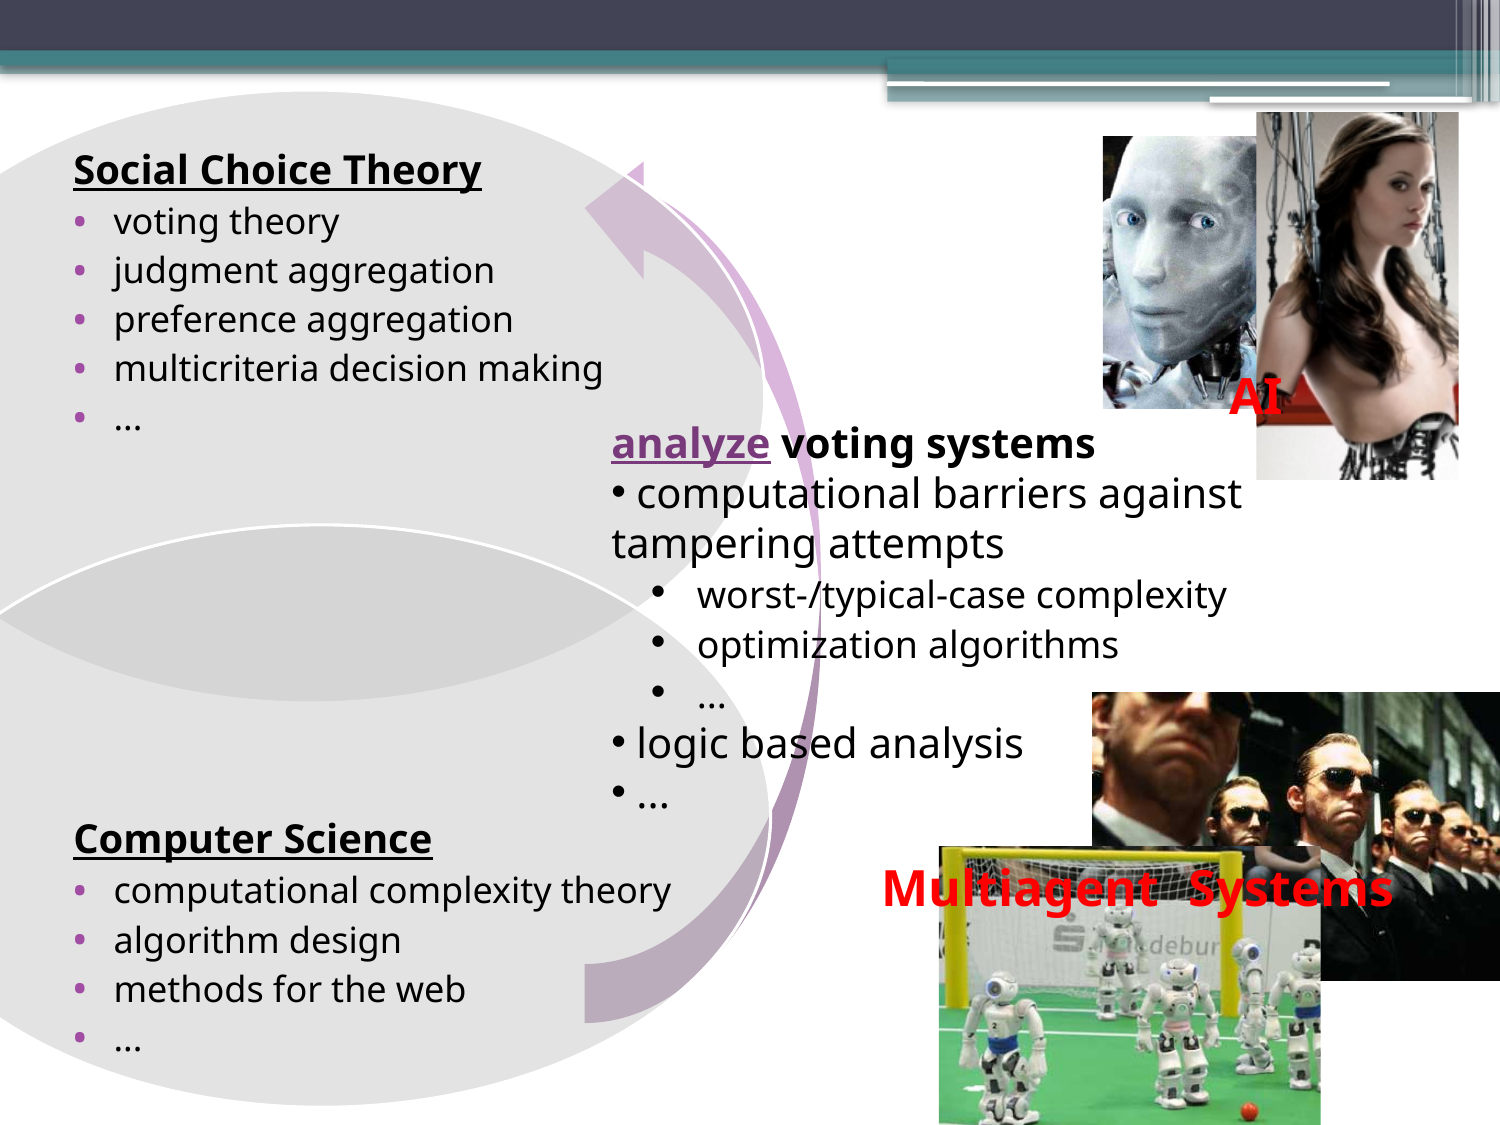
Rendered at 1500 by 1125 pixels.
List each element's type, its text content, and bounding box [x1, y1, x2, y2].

list Social Choice Theory voting theory judgment aggregation preference aggregation multicriteria decision making ... Computer Science computational complexity theory algorithm design methods for the web ... [778, 137, 1392, 1071]
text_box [0, 0, 774, 1125]
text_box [1102, 112, 1459, 481]
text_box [938, 692, 1500, 1125]
